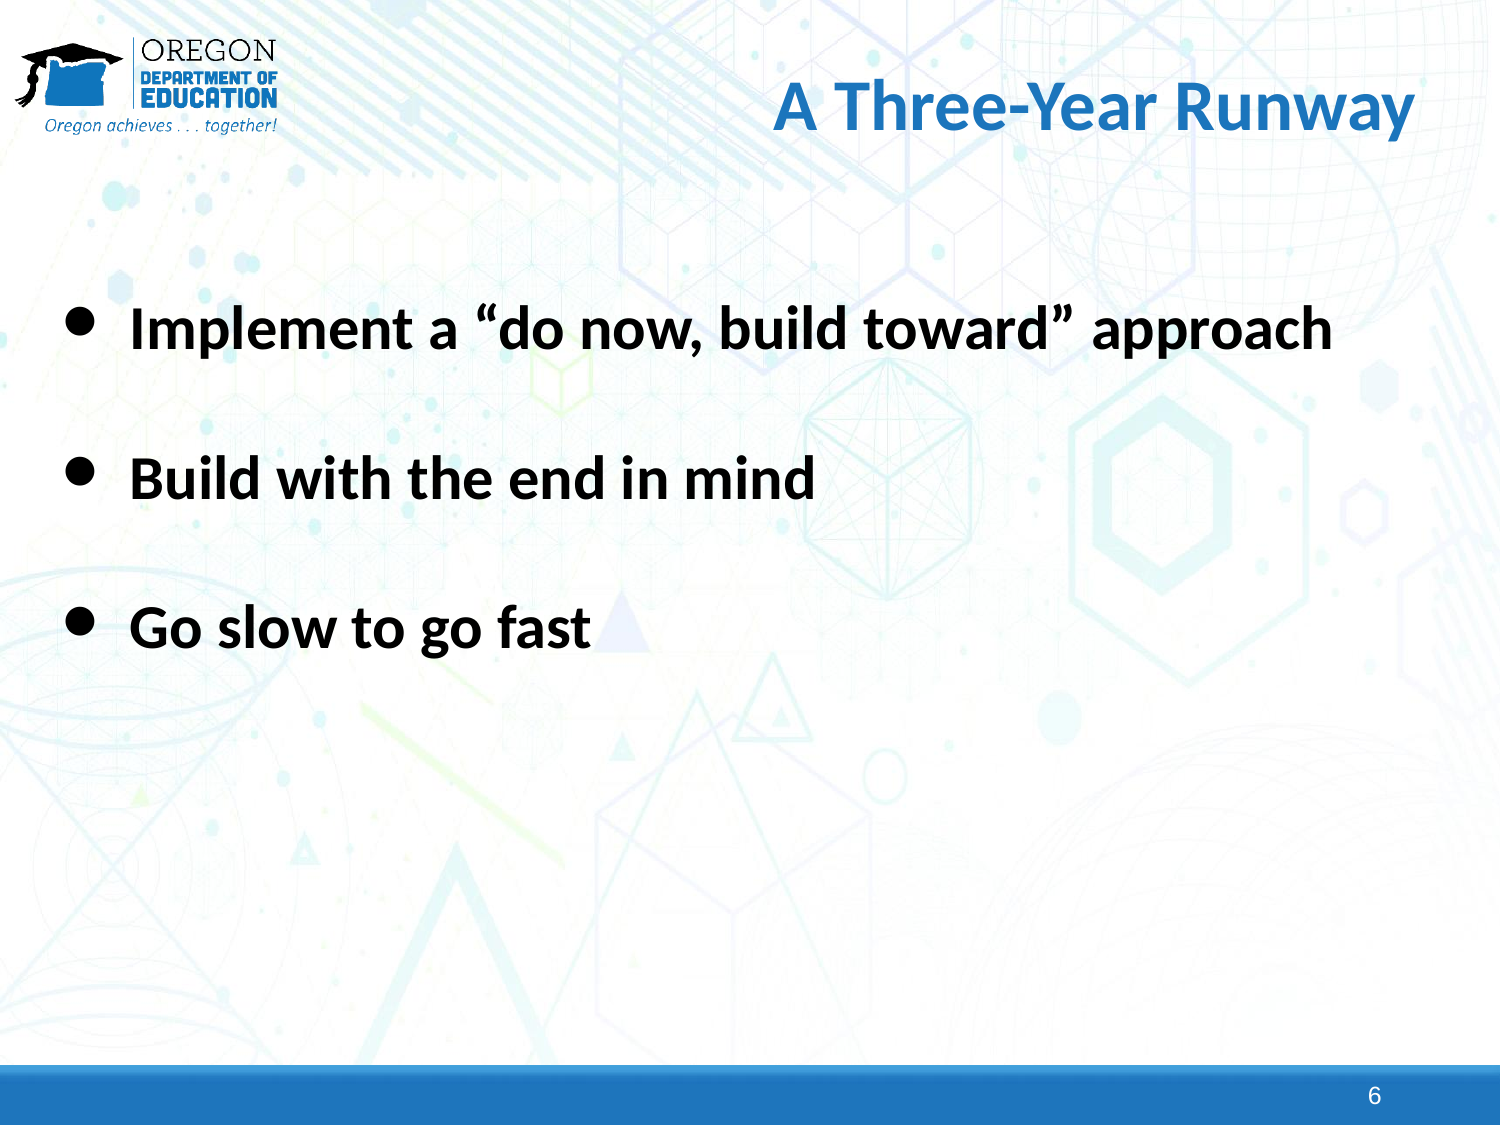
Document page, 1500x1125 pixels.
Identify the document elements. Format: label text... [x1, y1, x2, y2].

slide_number 6 [1059, 1065, 1397, 1125]
picture [0, 0, 1500, 1125]
title A Three-Year Runway [308, 18, 1482, 185]
text_box Implement a “do now, build toward” approach Build with the end in mind Go slow to go fast [39, 271, 1423, 827]
